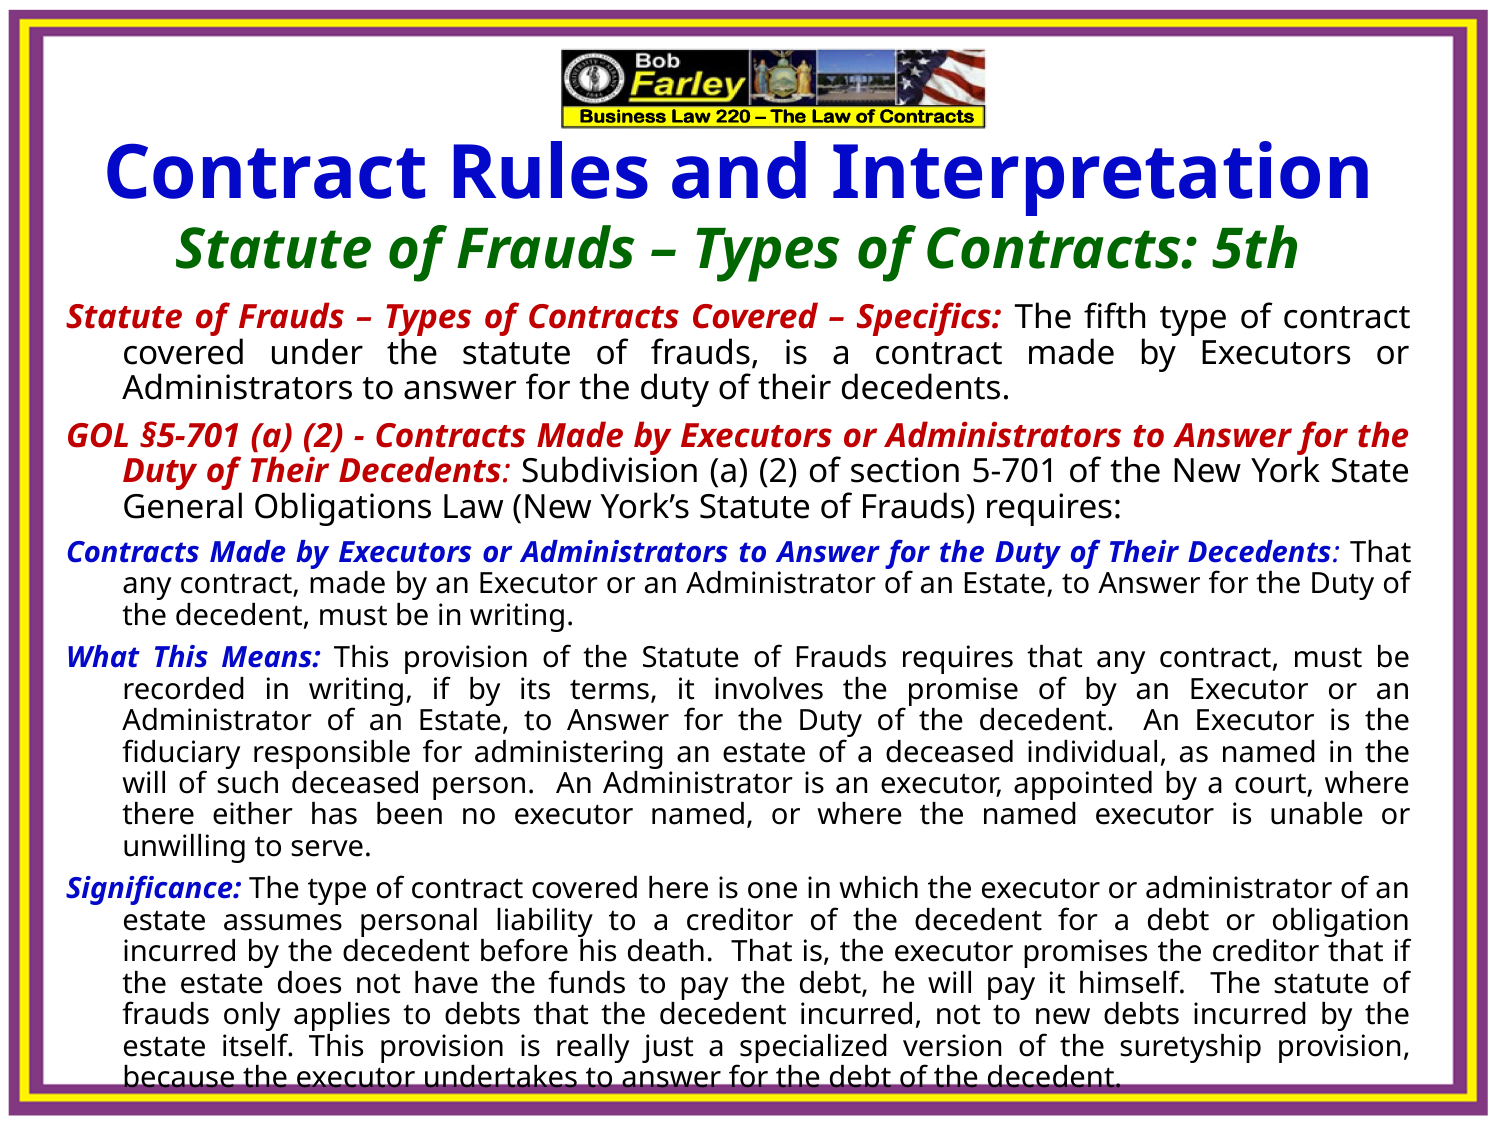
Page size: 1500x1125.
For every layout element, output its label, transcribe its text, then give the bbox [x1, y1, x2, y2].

picture [0, 0, 1500, 1125]
text_box Contract Rules and Interpretation Statute of Frauds – Types of Contracts: 5th Statute of Frauds – Types of Contracts Covered – Specifics: The fifth type of contract covered under the statute of frauds, is a contract made by Executors or Administrators to answer for the duty of their decedents. GOL §5-701 (a) (2) - Contracts Made by Executors or Administrators to Answer for the Duty of Their Decedents: Subdivision (a) (2) of section 5-701 of the New York State General Obligations Law (New York’s Statute of Frauds) requires: Contracts Made by Executors or Administrators to Answer for the Duty of Their Decedents: That any contract, made by an Executor or an Administrator of an Estate, to Answer for the Duty of the decedent, must be in writing. What This Means: This provision of the Statute of Frauds requires that any contract, must be recorded in writing, if by its terms, it involves the promise of by an Executor or an Administrator of an Estate, to Answer for the Duty of the decedent. An Executor is the fiduciary responsible for administering an estate of a deceased individual, as named in the will of such deceased person. An Administrator is an executor, appointed by a court, where there either has been no executor named, or where the named executor is unable or unwilling to serve. Significance: The type of contract covered here is one in which the executor or administrator of an estate assumes personal liability to a creditor of the decedent for a debt or obligation incurred by the decedent before his death. That is, the executor promises the creditor that if the estate does not have the funds to pay the debt, he will pay it himself. The statute of frauds only applies to debts that the decedent incurred, not to new debts incurred by the estate itself. This provision is really just a specialized version of the suretyship provision, because the executor undertakes to answer for the debt of the decedent. [51, 137, 1427, 1103]
